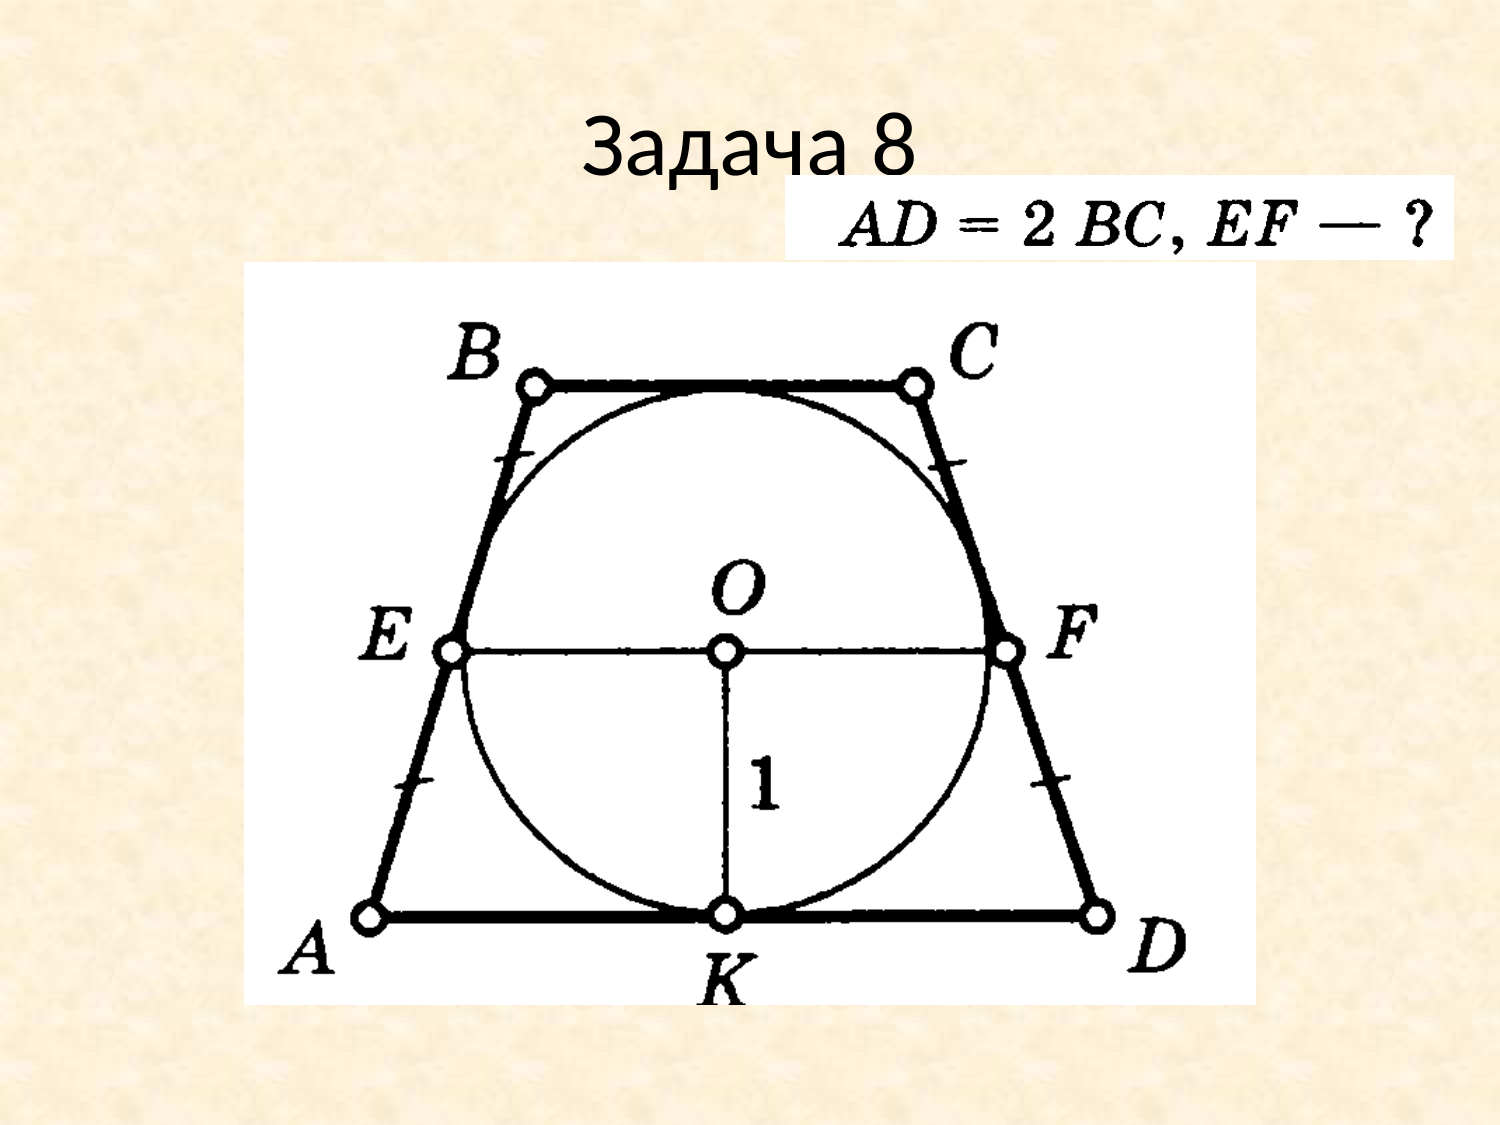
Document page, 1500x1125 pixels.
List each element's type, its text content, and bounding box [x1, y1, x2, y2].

picture [0, 0, 1500, 1125]
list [244, 262, 1256, 1006]
title Задача 8 [75, 45, 1425, 233]
